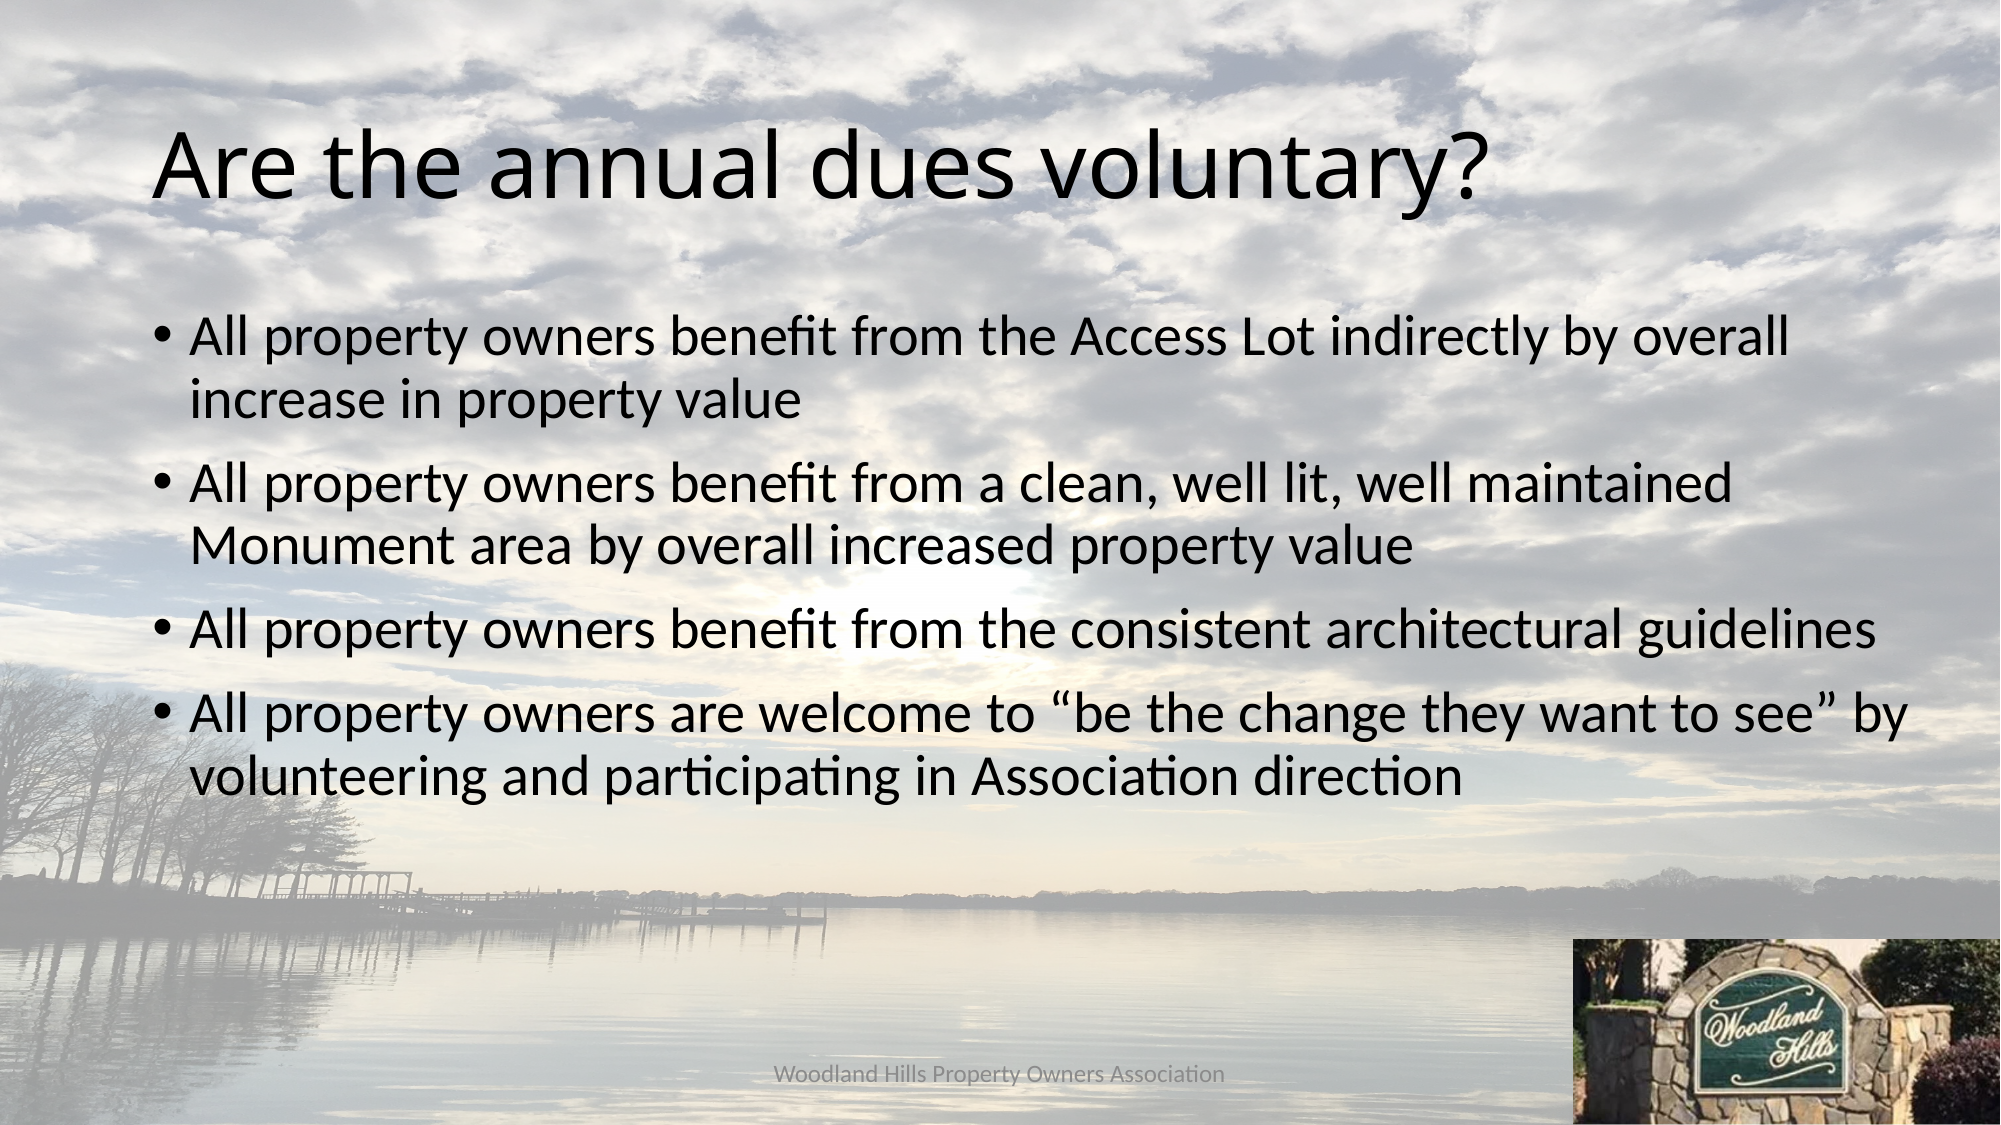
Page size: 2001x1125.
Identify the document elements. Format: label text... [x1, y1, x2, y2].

title Are the annual dues voluntary? [137, 59, 1863, 278]
picture [1573, 939, 2000, 1125]
list All property owners benefit from the Access Lot indirectly by overall increase in property value All property owners benefit from a clean, well lit, well maintained Monument area by overall increased property value All property owners benefit from the consistent architectural guidelines All property owners are welcome to “be the change they want to see” by volunteering and participating in Association direction [137, 297, 1929, 827]
footer Woodland Hills Property Owners Association [662, 1042, 1338, 1103]
